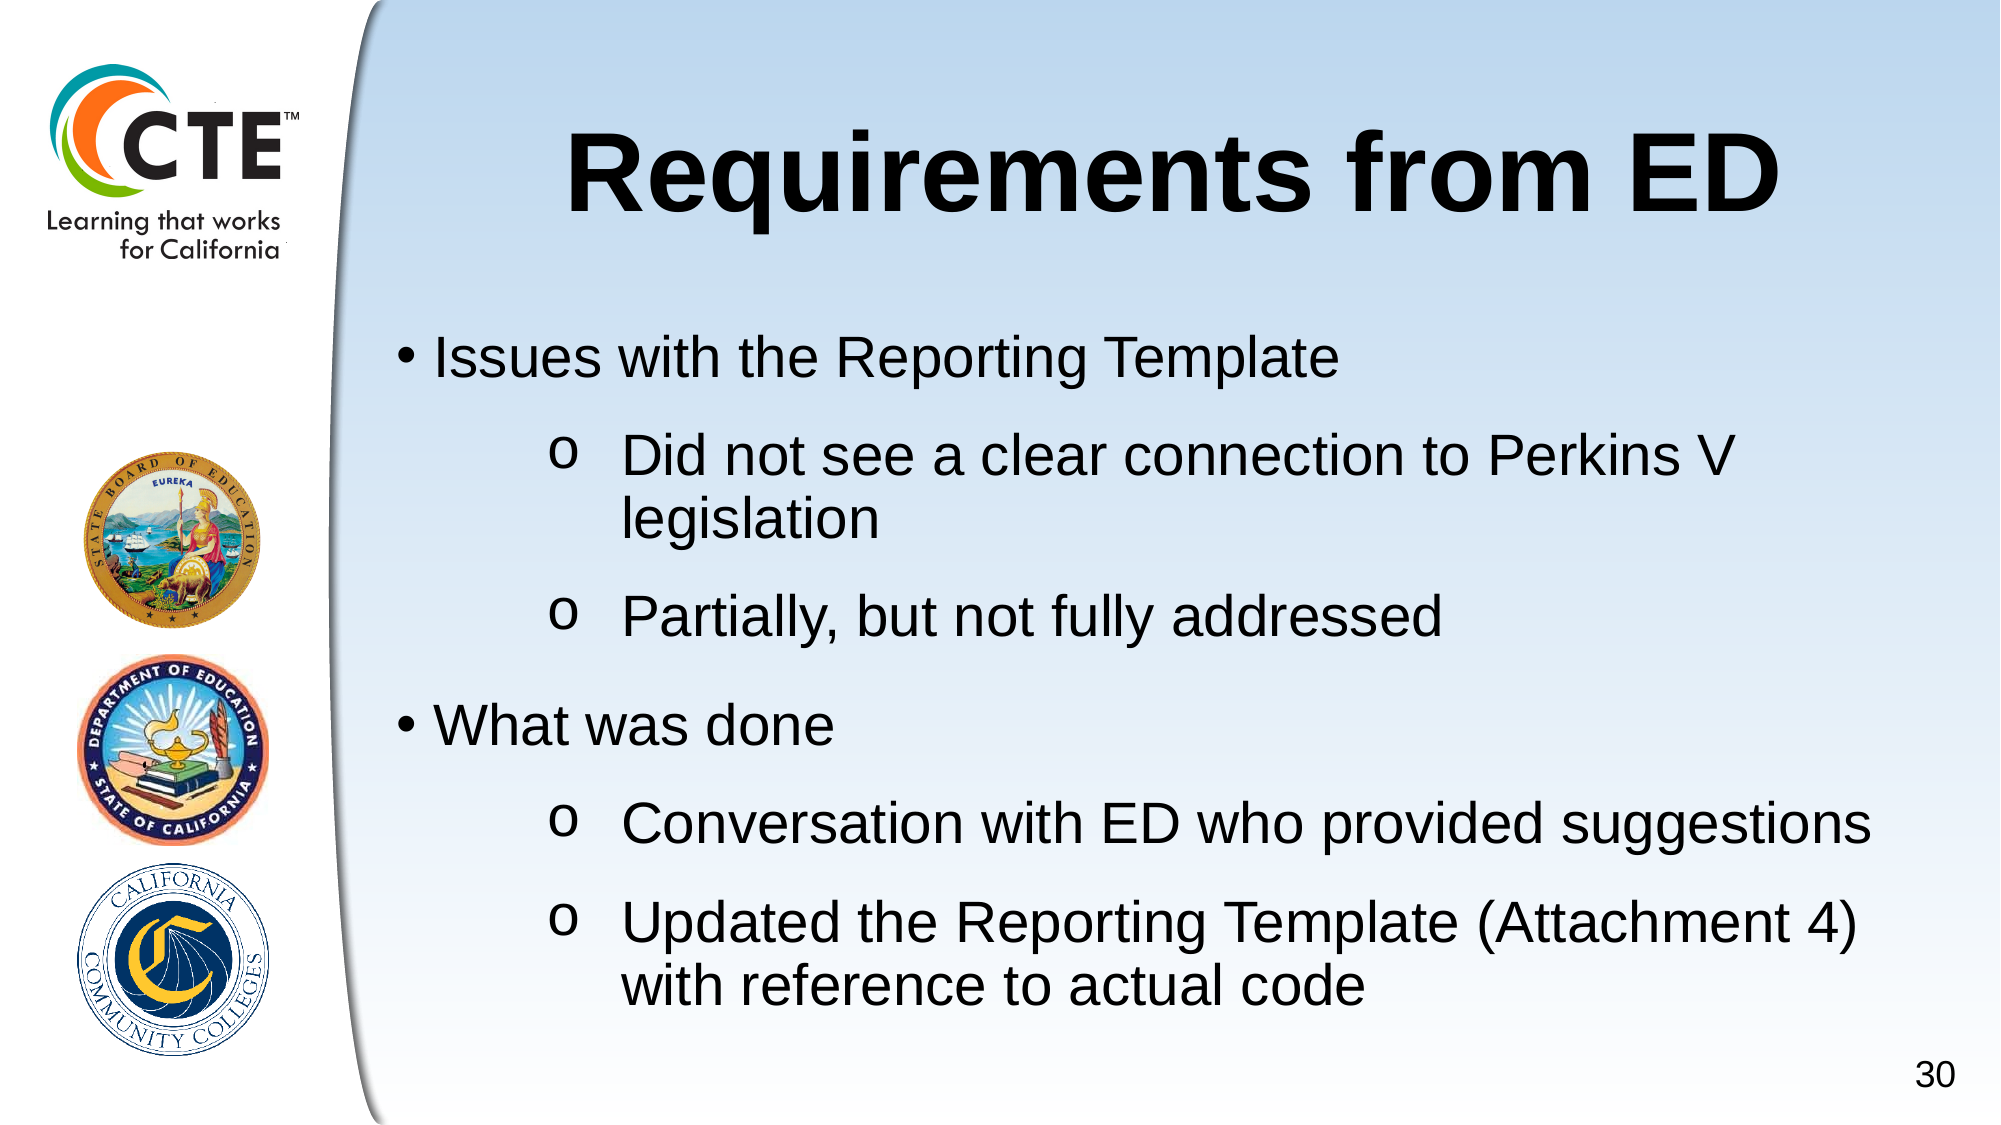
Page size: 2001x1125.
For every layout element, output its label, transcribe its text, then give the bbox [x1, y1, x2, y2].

list Issues with the Reporting Template Did not see a clear connection to Perkins V legislation Partially, but not fully addressed What was done Conversation with ED who provided suggestions Updated the Reporting Template (Attachment 4) with reference to actual code [381, 319, 1968, 1014]
title Requirements from ED [381, 59, 1968, 291]
picture [77, 654, 269, 846]
picture [77, 445, 269, 637]
picture [48, 64, 299, 259]
picture [77, 863, 269, 1056]
